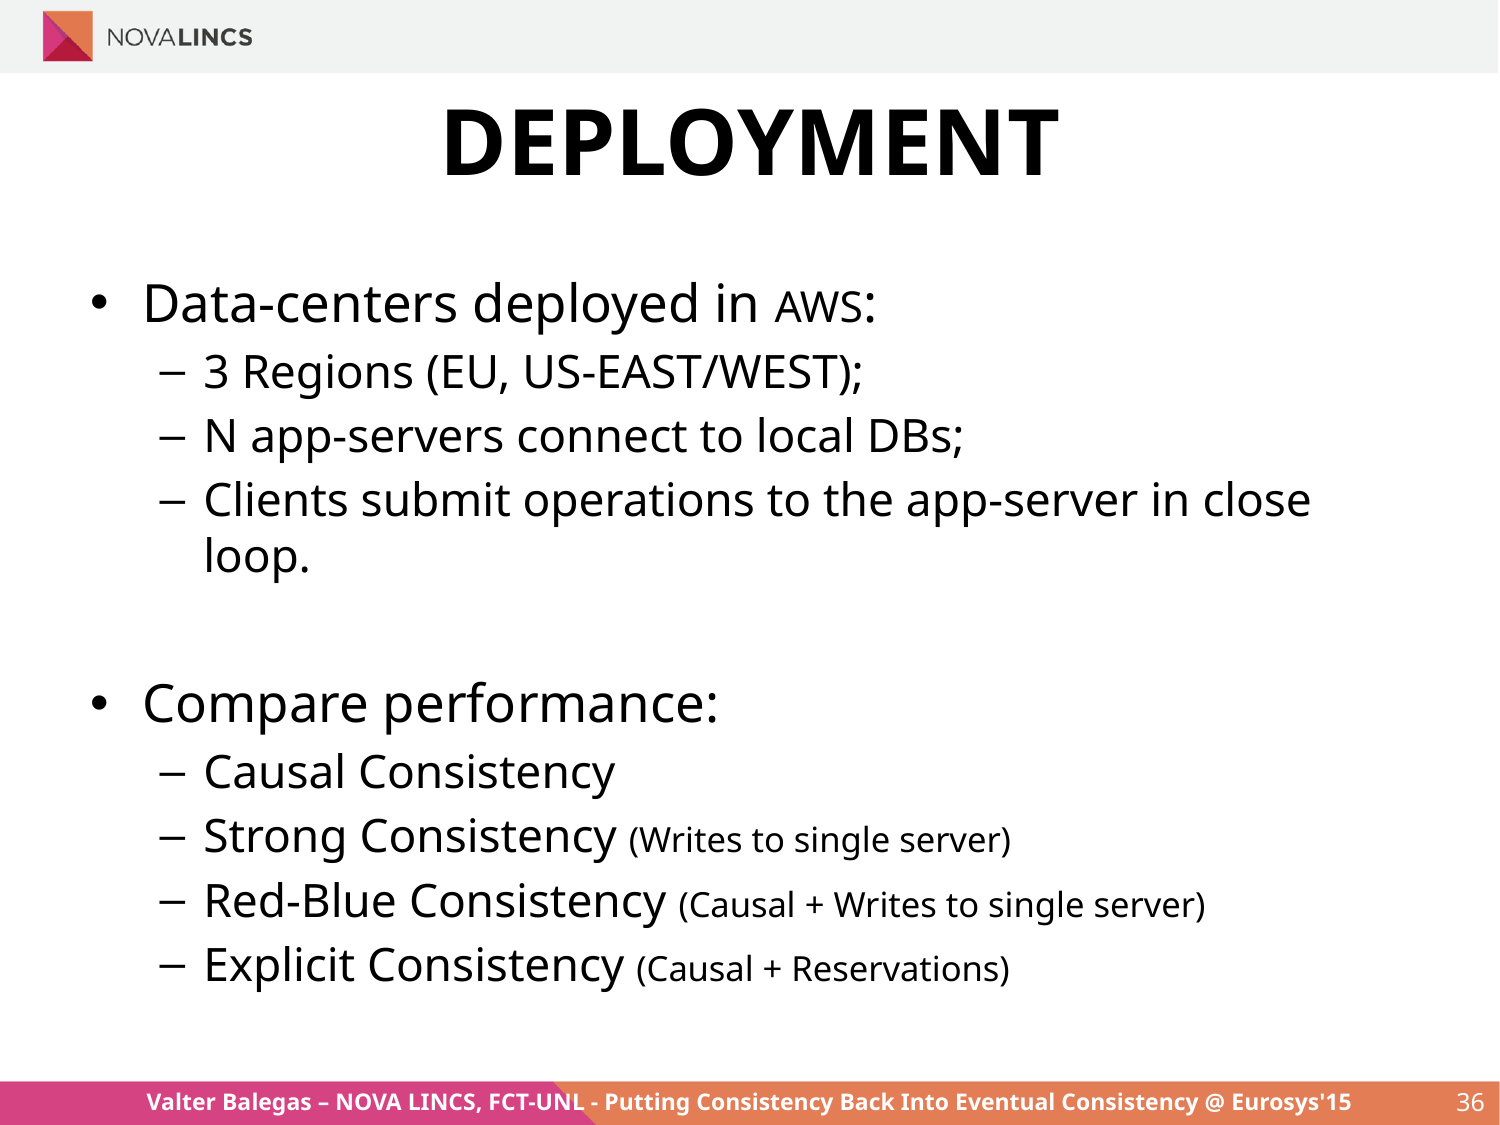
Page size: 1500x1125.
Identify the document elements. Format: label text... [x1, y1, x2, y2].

slide_number 36 [1425, 1081, 1500, 1125]
picture [0, 0, 1500, 1125]
title DEPLOYMENT [75, 45, 1425, 233]
footer Valter Balegas – NOVA LINCS, FCT-UNL - Putting Consistency Back Into Eventual Consistency @ Eurosys'15 [112, 1081, 1388, 1125]
list Data-centers deployed in AWS: 3 Regions (EU, US-EAST/WEST); N app-servers connect to local DBs; Clients submit operations to the app-server in close loop. Compare performance: Causal Consistency Strong Consistency (Writes to single server) Red-Blue Consistency (Causal + Writes to single server) Explicit Consistency (Causal + Reservations) [75, 262, 1425, 1005]
